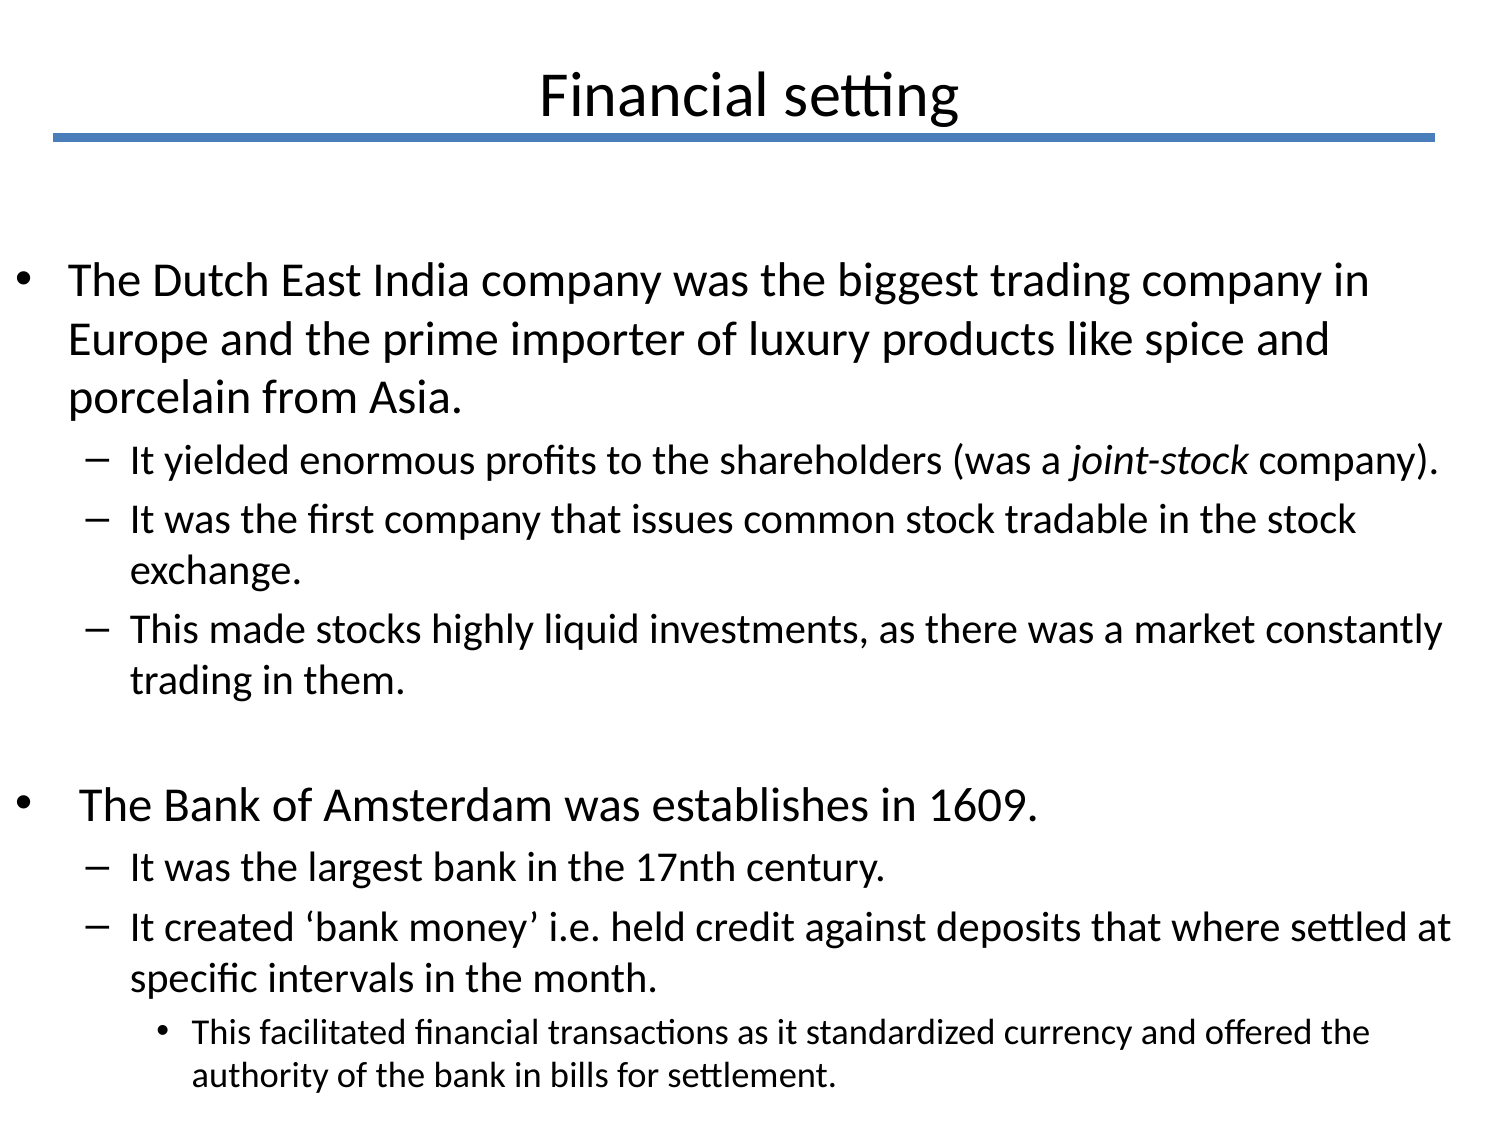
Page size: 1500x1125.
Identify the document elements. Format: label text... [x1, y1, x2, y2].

title Financial setting [75, 45, 1425, 133]
list The Dutch East India company was the biggest trading company in Europe and the prime importer of luxury products like spice and porcelain from Asia. It yielded enormous profits to the shareholders (was a joint-stock company). It was the first company that issues common stock tradable in the stock exchange. This made stocks highly liquid investments, as there was a market constantly trading in them. The Bank of Amsterdam was establishes in 1609. It was the largest bank in the 17nth century. It created ‘bank money’ i.e. held credit against deposits that where settled at specific intervals in the month. This facilitated financial transactions as it standardized currency and offered the authority of the bank in bills for settlement. [0, 172, 1500, 1106]
